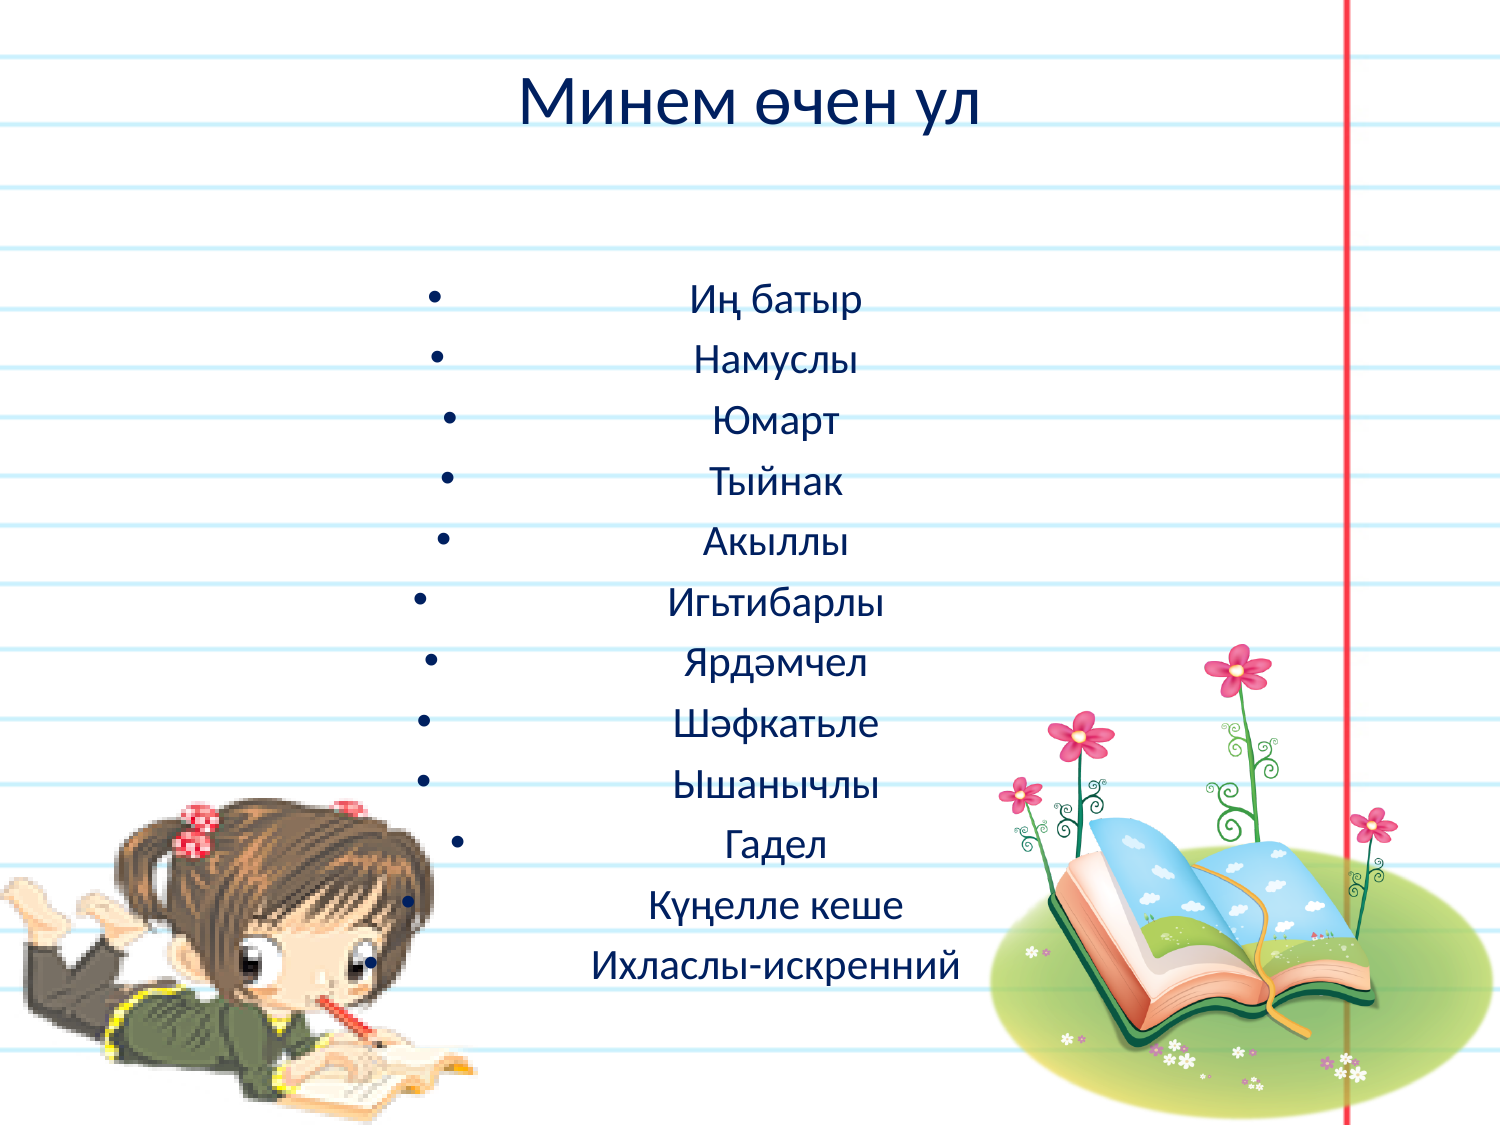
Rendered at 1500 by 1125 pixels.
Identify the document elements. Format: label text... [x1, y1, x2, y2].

footer [512, 1042, 988, 1103]
picture [0, 0, 1500, 1125]
title Минем өчен ул [75, 45, 1425, 233]
list Иң батыр Намуслы Юмарт Тыйнак Акыллы Игьтибарлы Ярдәмчел Шәфкатьле Ышанычлы Гадел Күңелле кеше Ихласлы-искренний [75, 262, 1425, 1005]
